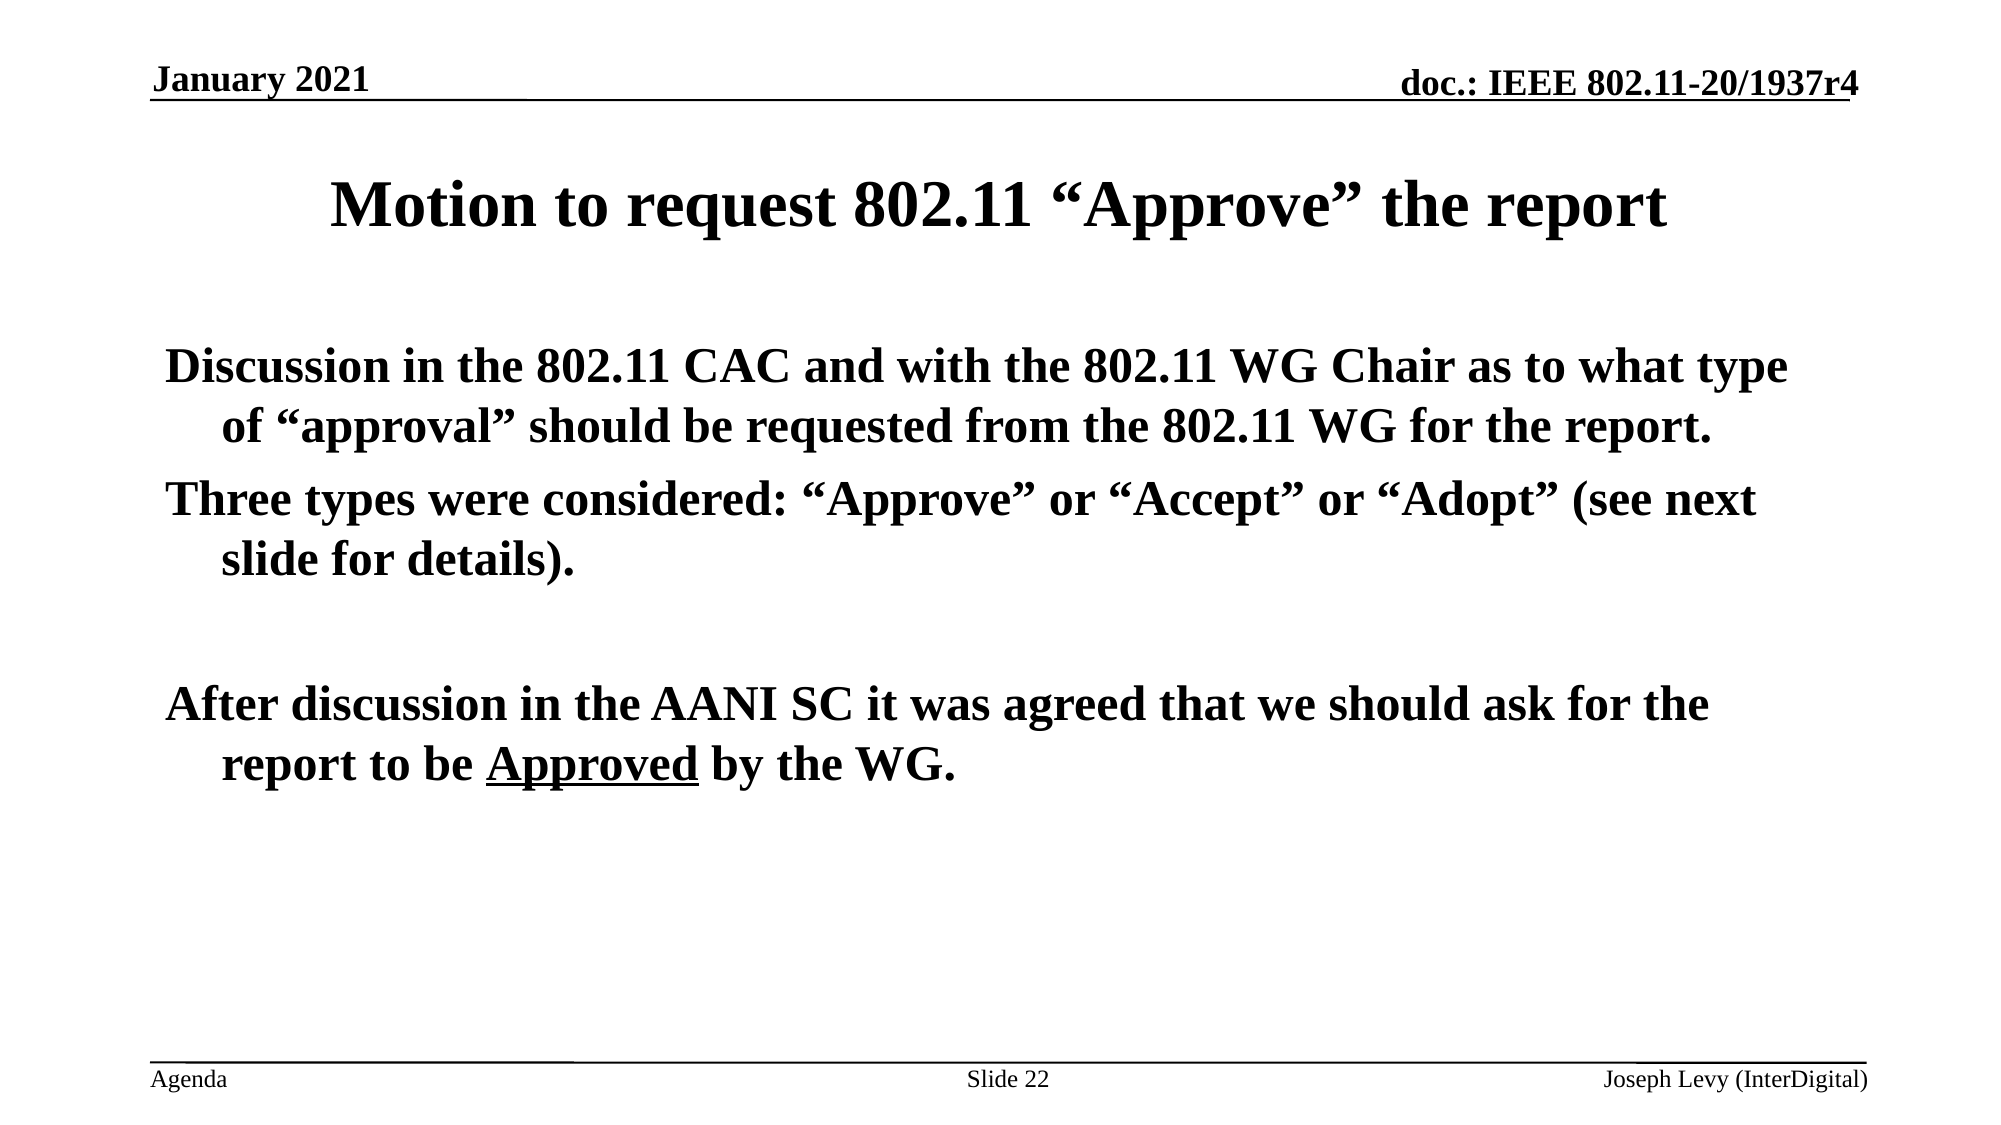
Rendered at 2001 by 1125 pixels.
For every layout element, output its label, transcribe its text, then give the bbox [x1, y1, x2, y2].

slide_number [152, 54, 563, 100]
title Motion to request 802.11 “Approve” the report [149, 112, 1850, 288]
slide_number Slide 22 [950, 1061, 1067, 1123]
footer Joseph Levy (InterDigital) [1171, 1061, 1869, 1093]
list Discussion in the 802.11 CAC and with the 802.11 WG Chair as to what type of “approval” should be requested from the 802.11 WG for the report. Three types were considered: “Approve” or “Accept” or “Adopt” (see next slide for details). After discussion in the AANI SC it was agreed that we should ask for the report to be Approved by the WG. [149, 324, 1850, 1000]
